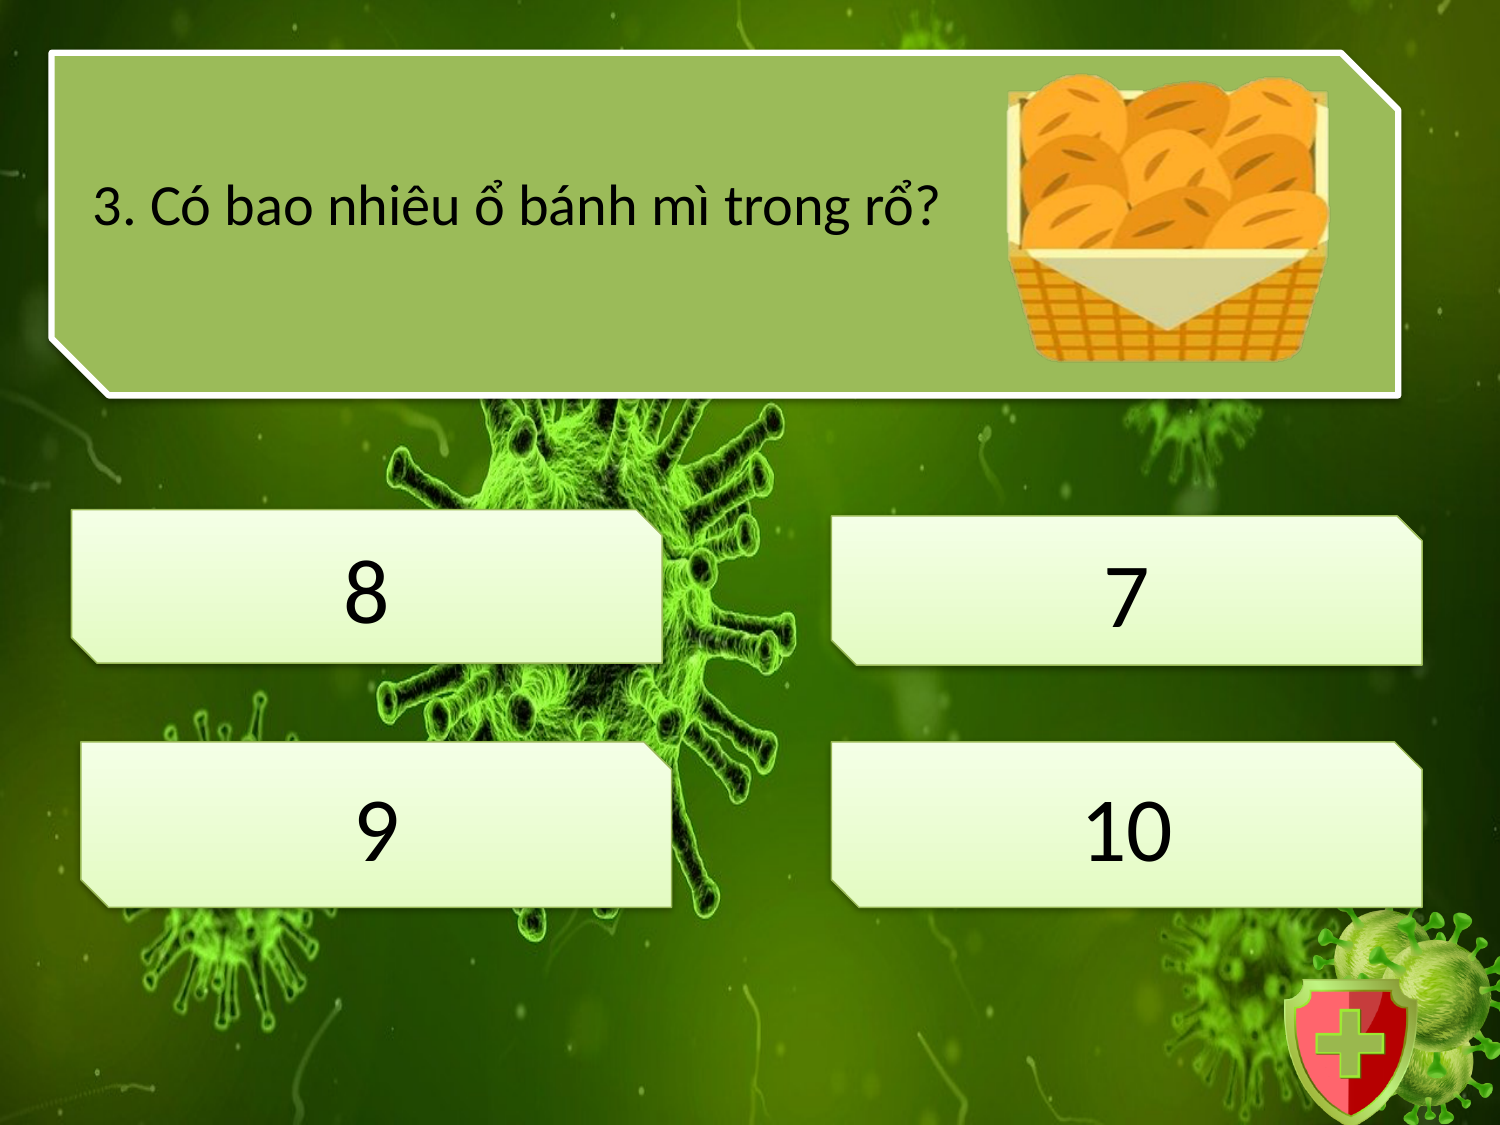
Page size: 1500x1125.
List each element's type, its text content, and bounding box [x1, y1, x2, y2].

picture [0, 0, 1500, 1125]
text_box 3. Có bao nhiêu ổ bánh mì trong rổ? [77, 160, 826, 245]
text_box 10 [830, 741, 1423, 909]
text_box [48, 49, 826, 399]
text_box 7 [830, 515, 1423, 666]
text_box 8 [70, 508, 663, 664]
text_box 9 [80, 741, 673, 909]
